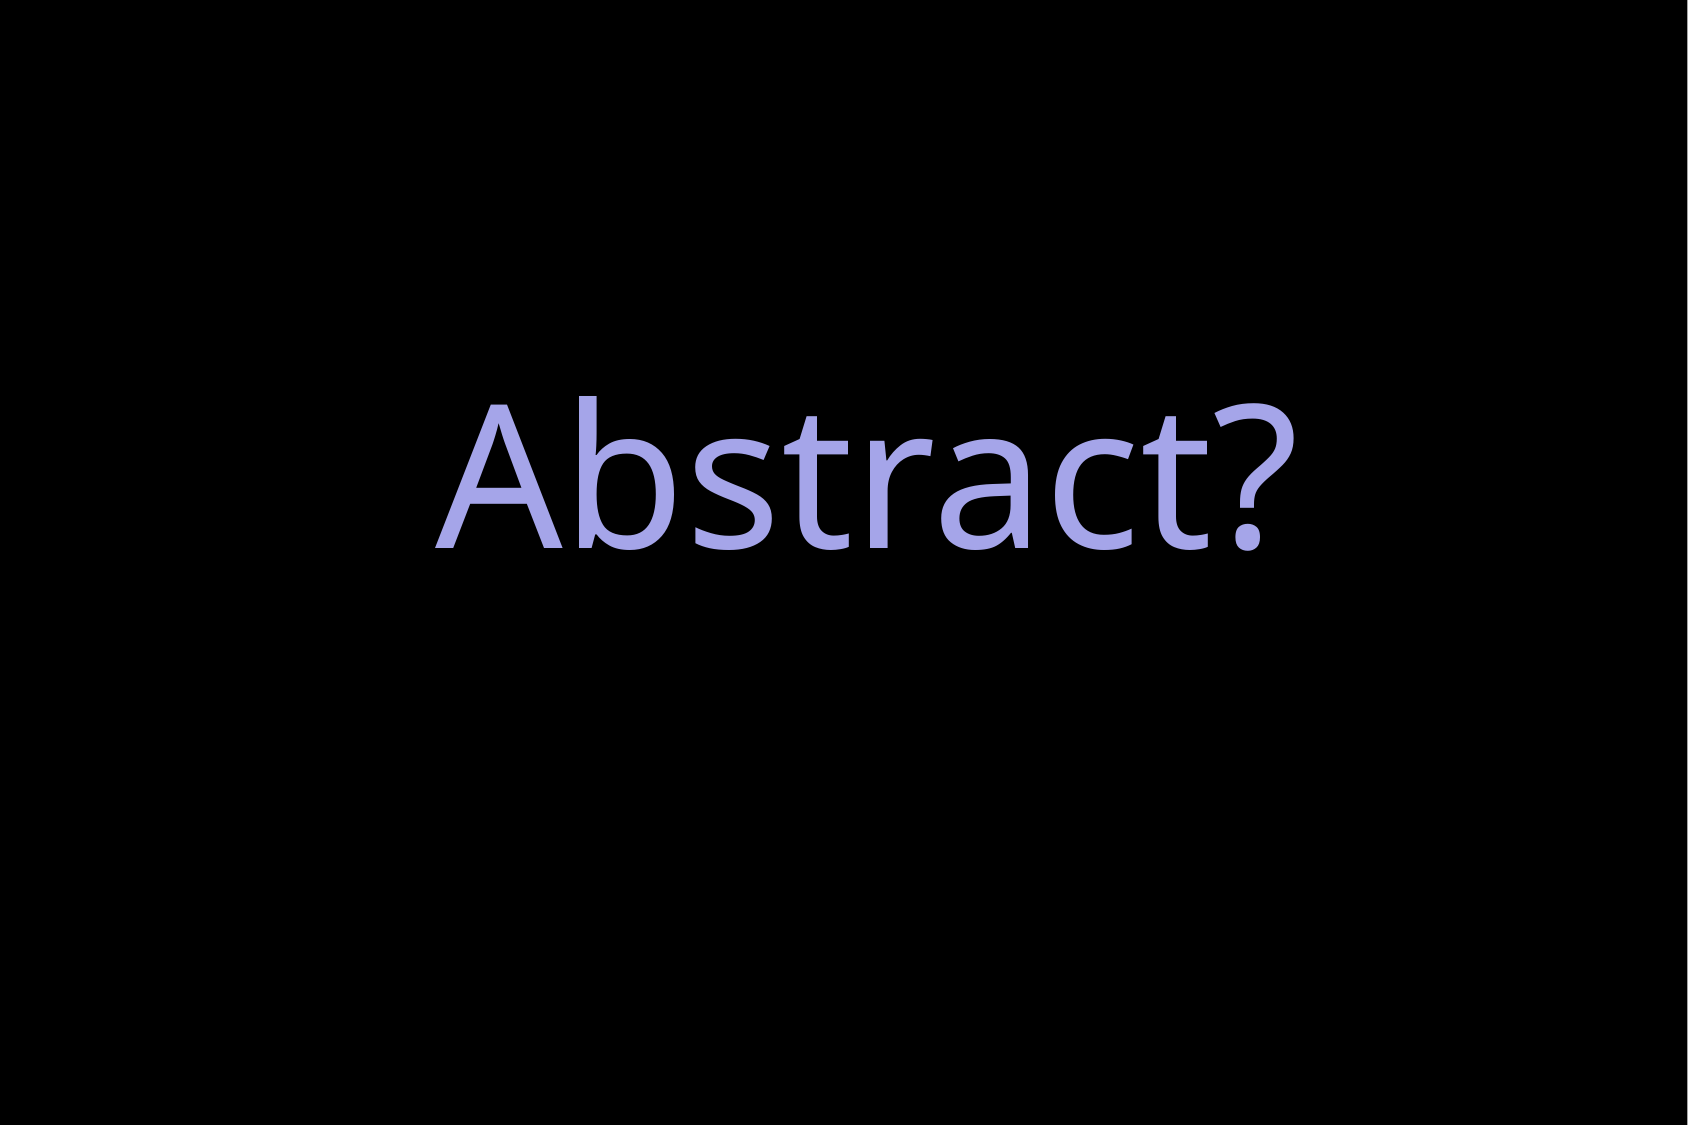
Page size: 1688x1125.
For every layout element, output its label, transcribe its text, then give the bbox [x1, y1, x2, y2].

title Abstract? [150, 375, 1585, 563]
